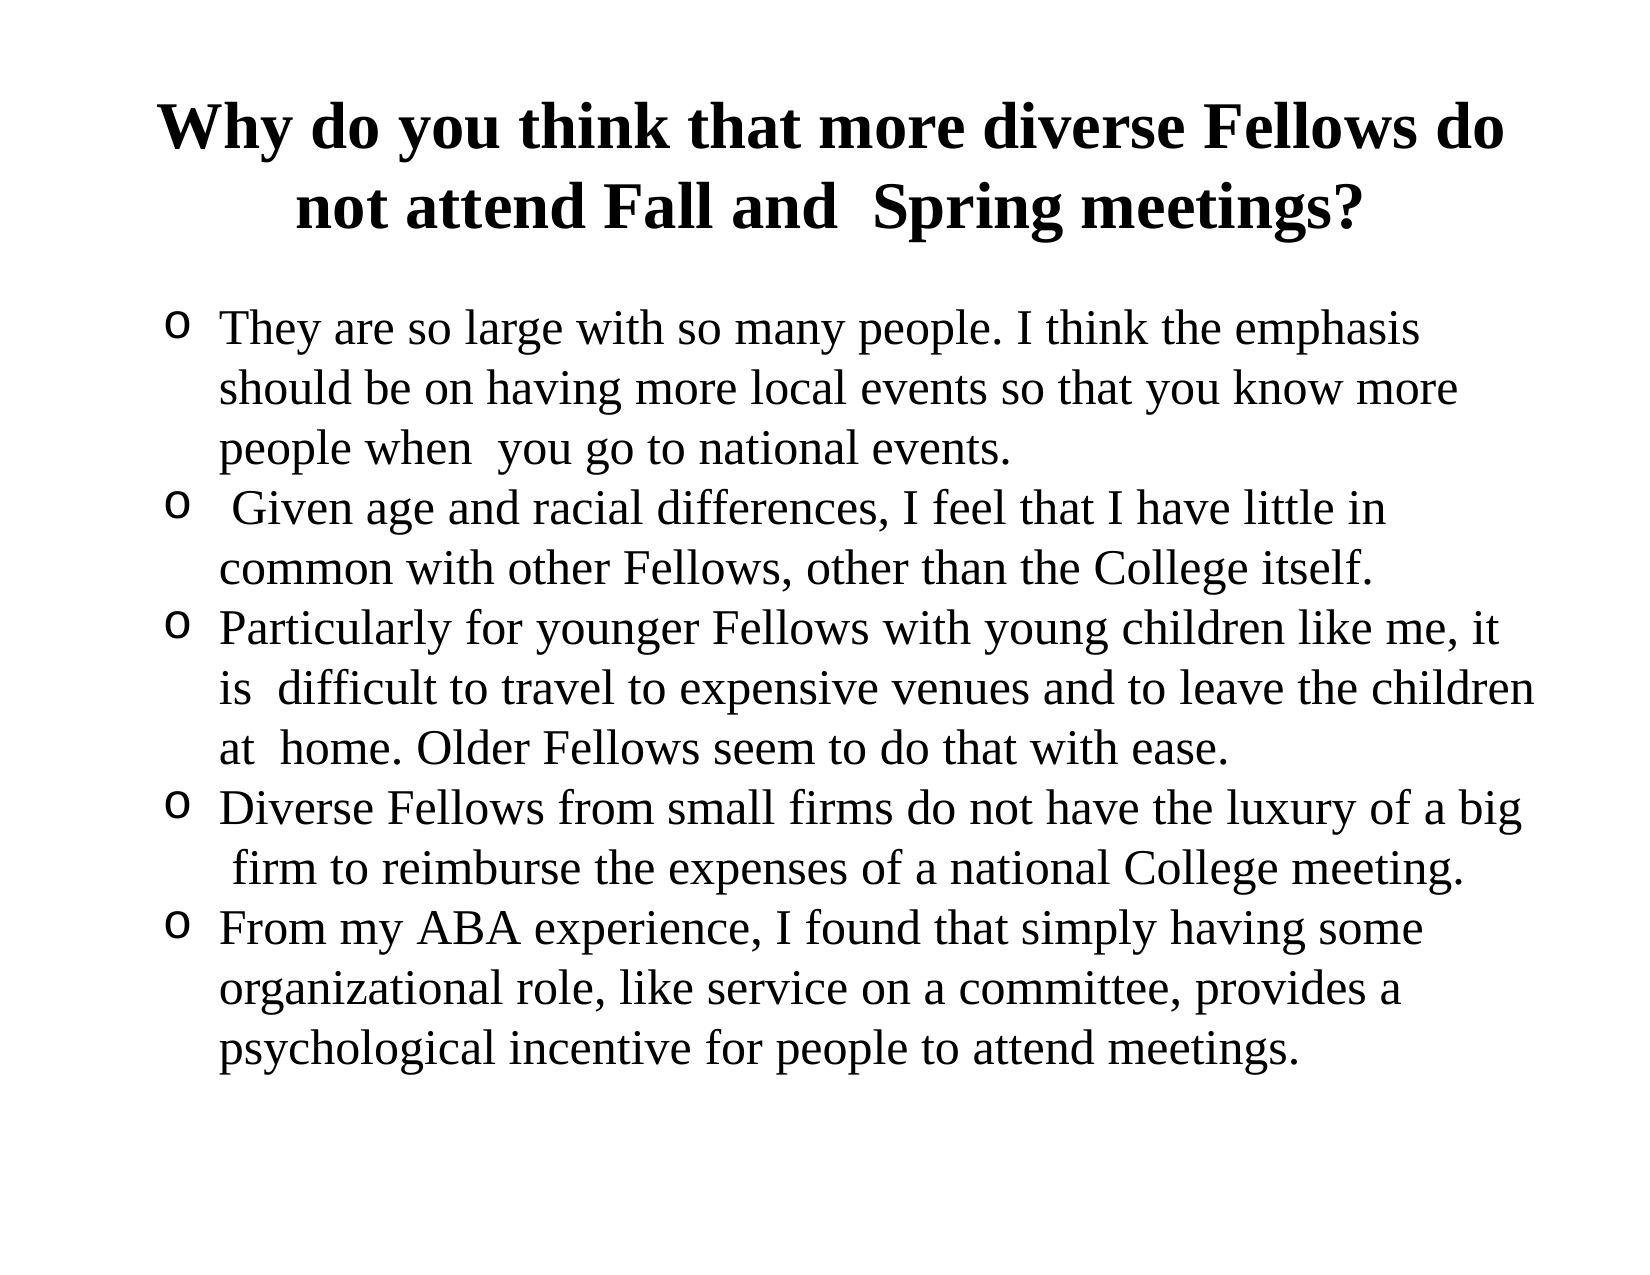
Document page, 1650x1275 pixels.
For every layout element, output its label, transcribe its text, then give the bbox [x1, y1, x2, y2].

text_box Why do you think that more diverse Fellows do not attend Fall and Spring meetings? [137, 74, 1525, 287]
text_box They are so large with so many people. I think the emphasis should be on having more local events so that you know more people when you go to national events. Given age and racial differences, I feel that I have little in common with other Fellows, other than the College itself. Particularly for younger Fellows with young children like me, it is difficult to travel to expensive venues and to leave the children at home. Older Fellows seem to do that with ease. Diverse Fellows from small firms do not have the luxury of a big firm to reimburse the expenses of a national College meeting. From my ABA experience, I found that simply having some organizational role, like service on a committee, provides a psychological incentive for people to attend meetings. [81, 287, 1582, 1128]
